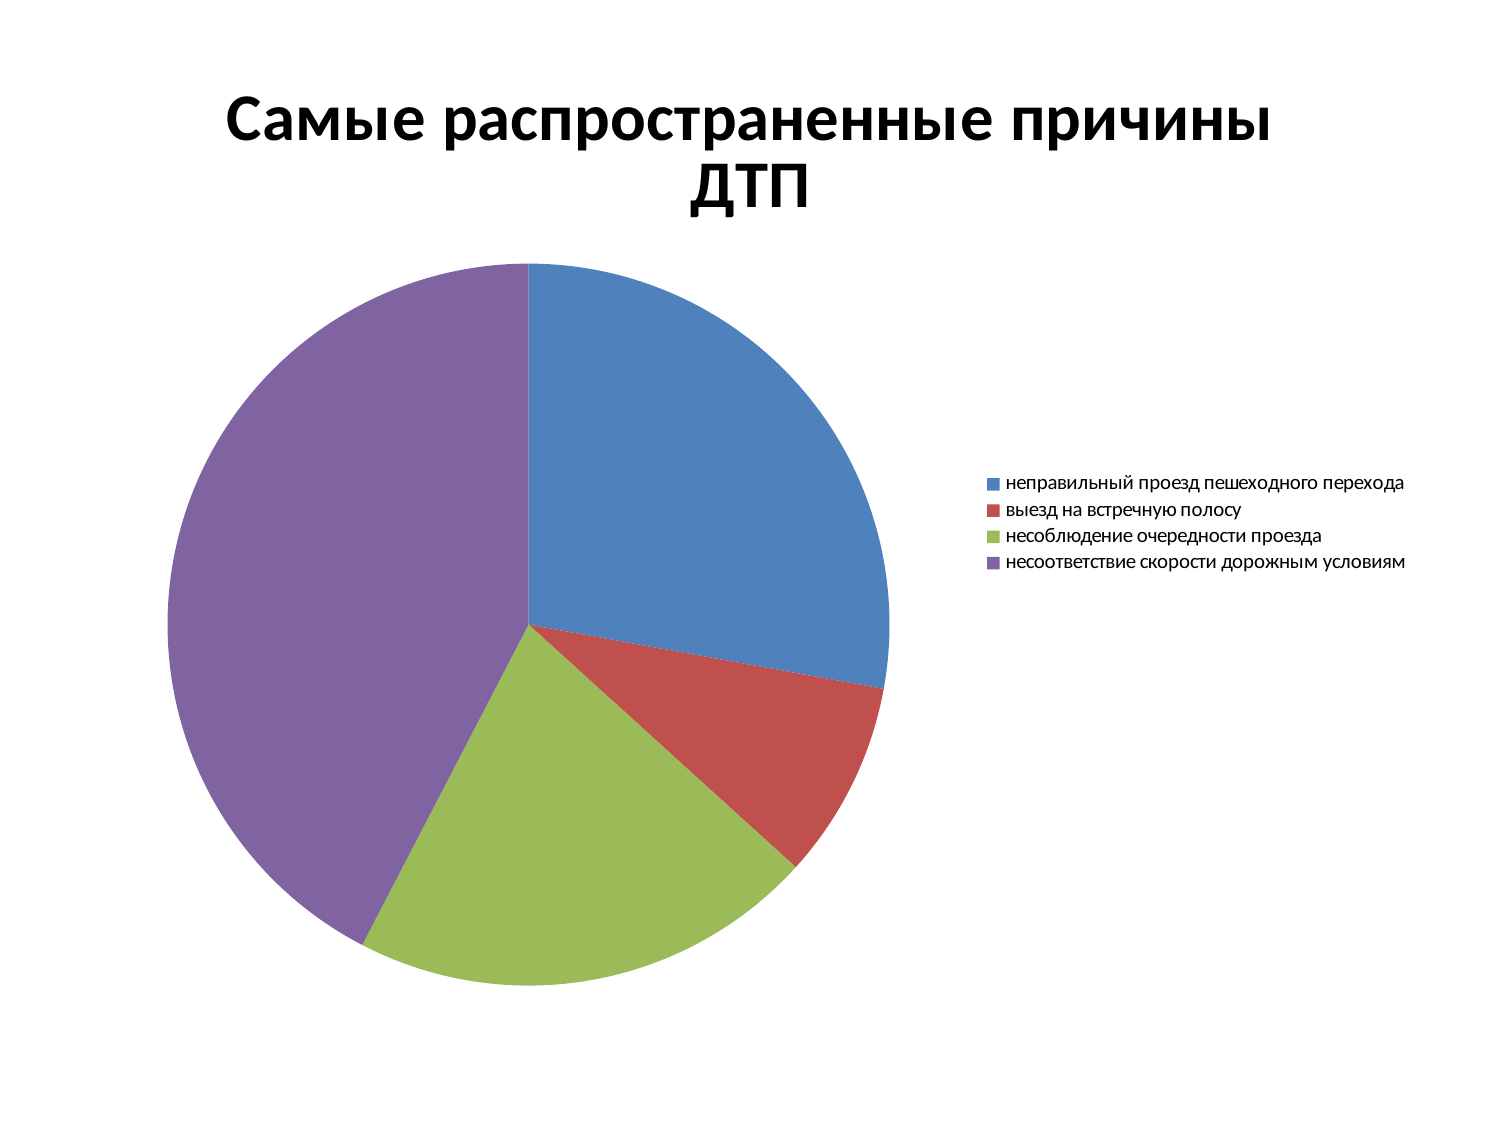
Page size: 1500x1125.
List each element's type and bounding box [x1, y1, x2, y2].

chart [76, 42, 1426, 1006]
